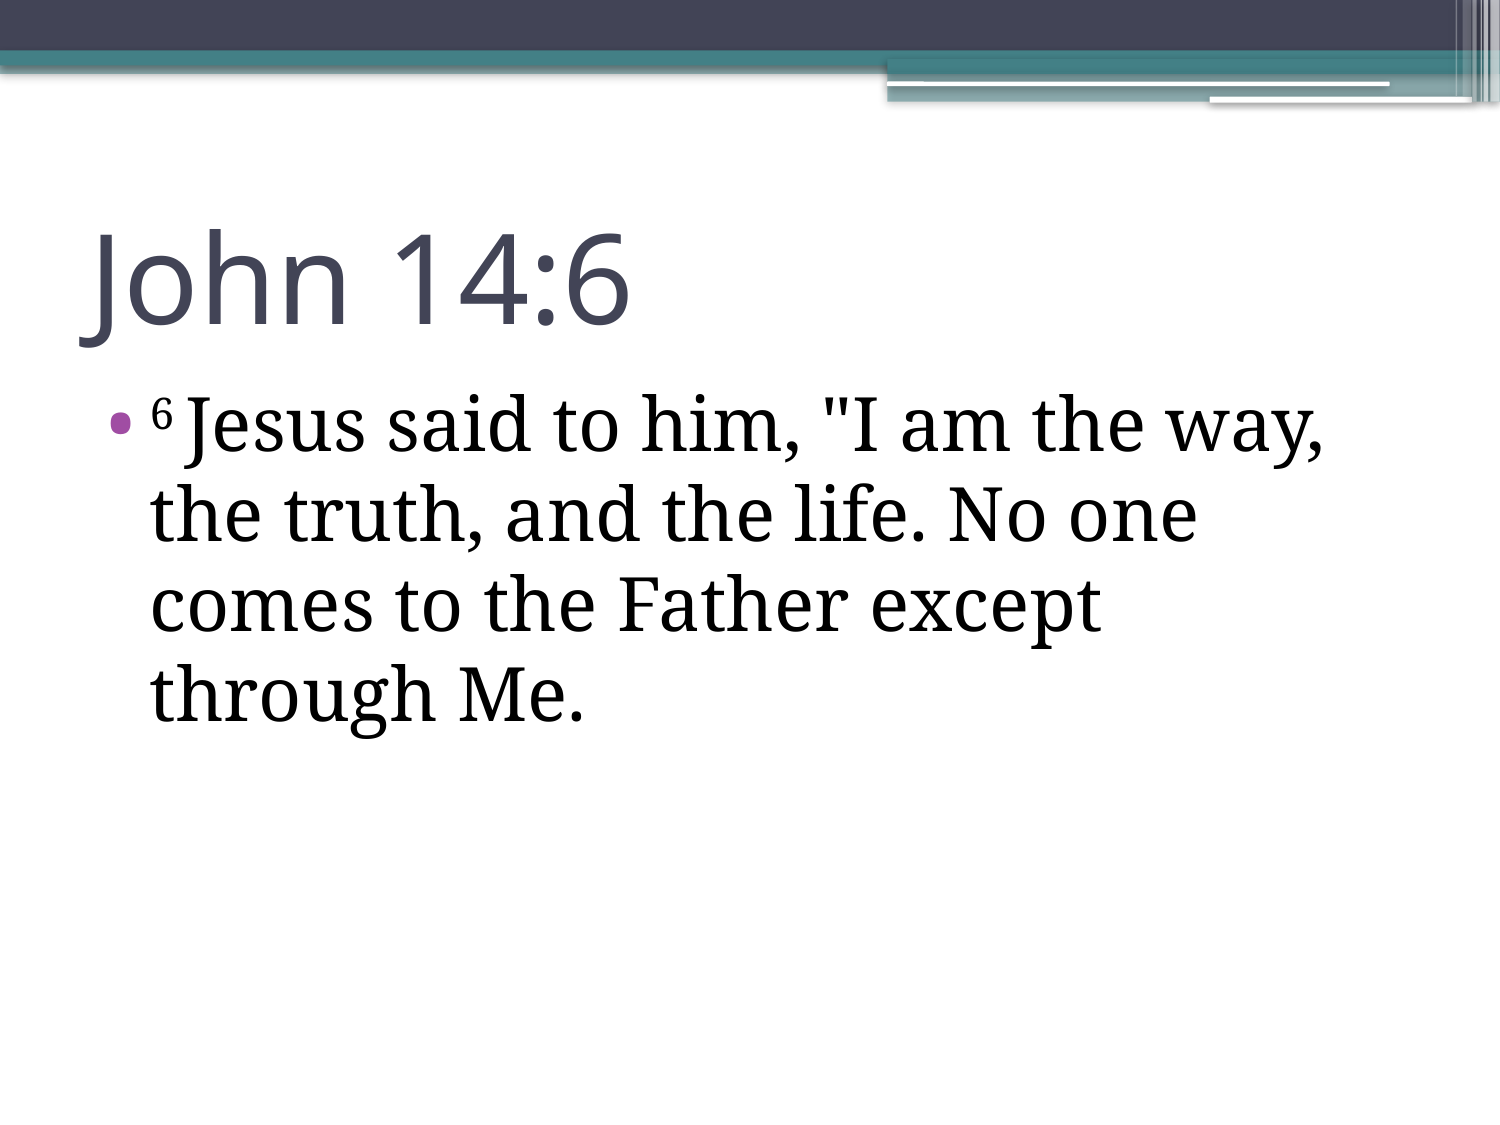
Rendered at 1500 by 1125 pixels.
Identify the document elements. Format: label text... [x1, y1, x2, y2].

title John 14:6 [75, 187, 1425, 363]
list 6 Jesus said to him, "I am the way, the truth, and the life. No one comes to the Father except through Me. [75, 368, 1425, 1079]
